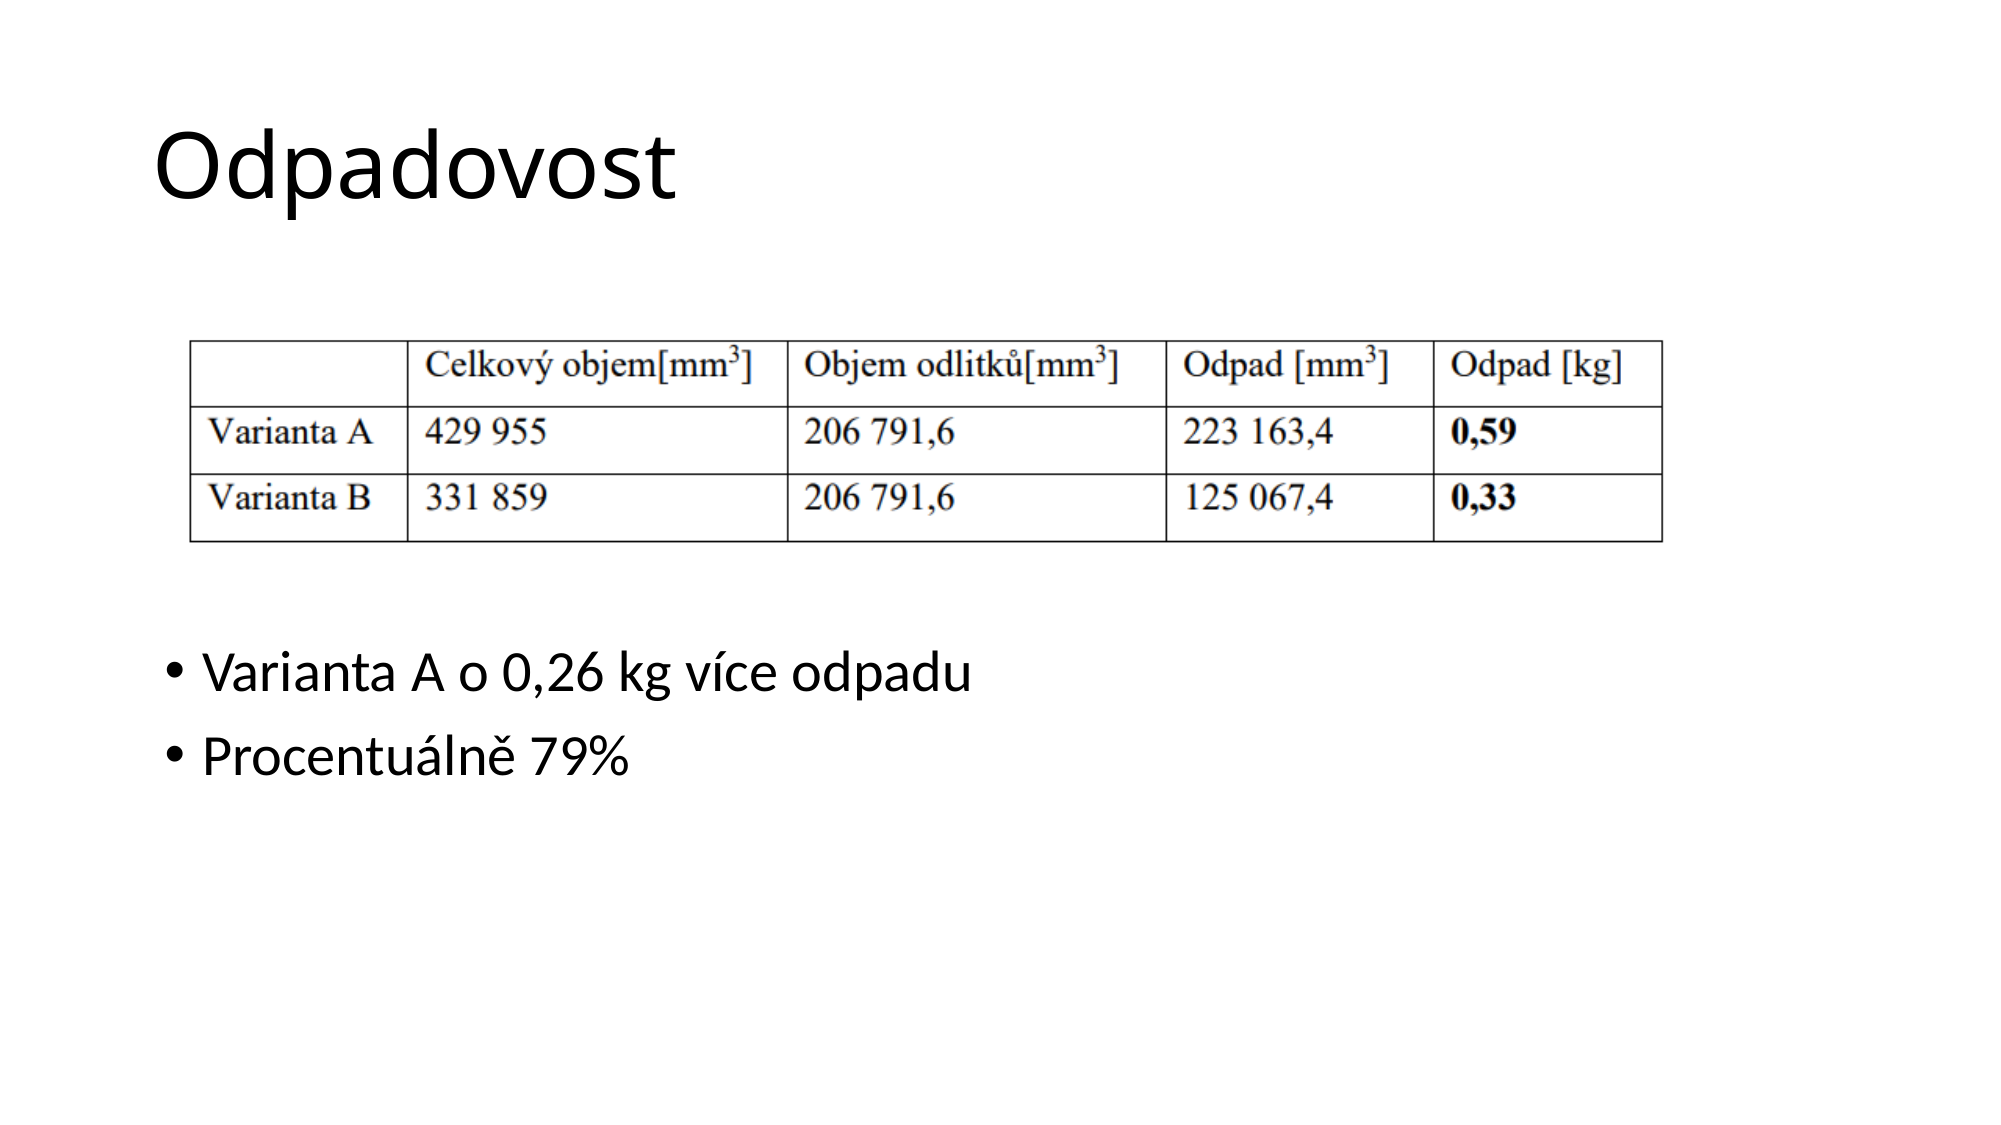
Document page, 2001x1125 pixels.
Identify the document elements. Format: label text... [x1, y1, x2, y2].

title Odpadovost [137, 59, 1863, 278]
list Varianta A o 0,26 kg více odpadu Procentuálně 79% [149, 291, 1875, 1006]
picture [182, 328, 1682, 563]
